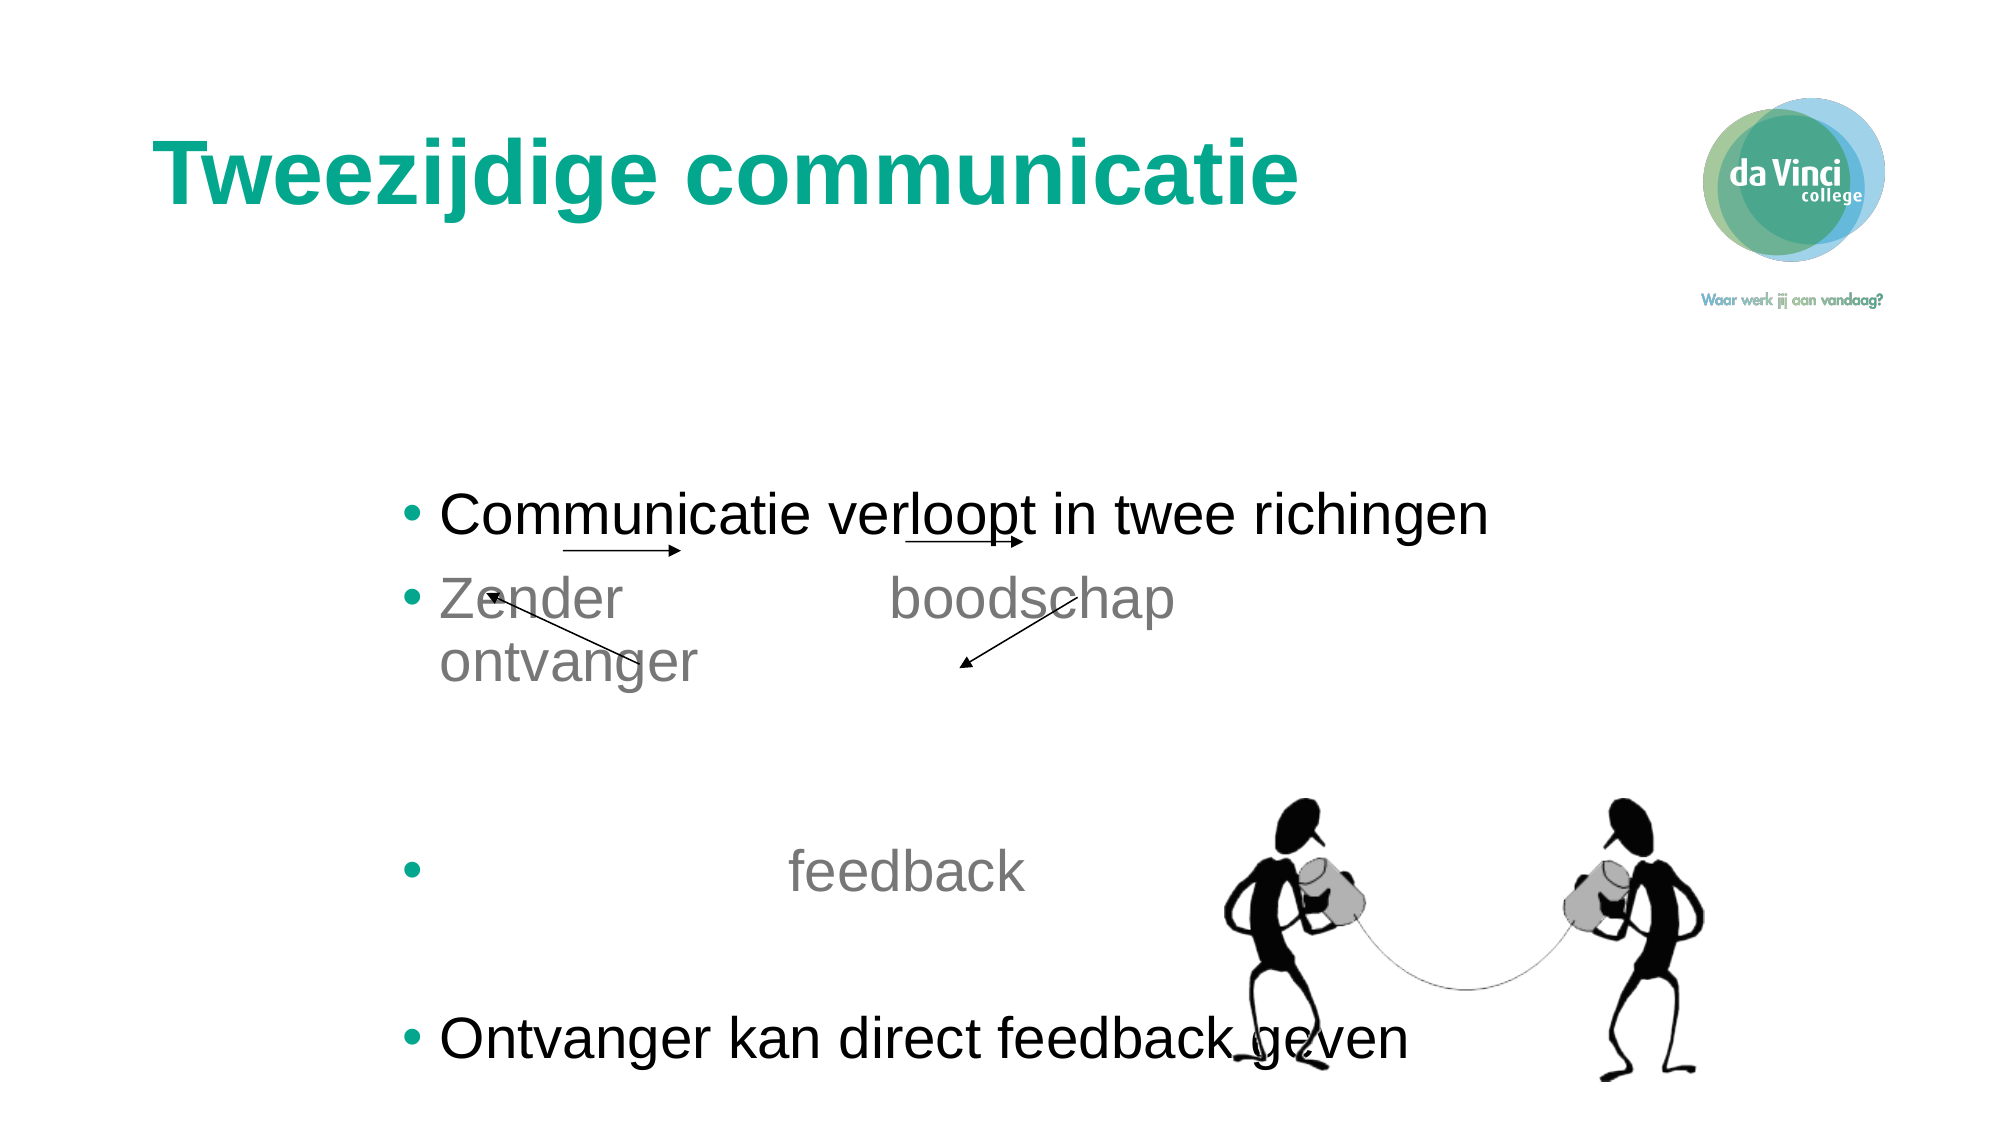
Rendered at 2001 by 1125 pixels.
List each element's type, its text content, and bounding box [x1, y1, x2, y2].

text_box [905, 535, 1024, 548]
text_box [562, 544, 681, 557]
list Communicatie verloopt in twee richingen Zender boodschap ontvanger feedback Ontvanger kan direct feedback geven Vb. Gesprek tussen 2 mensen [387, 302, 1650, 1083]
picture [1224, 798, 1705, 1082]
title Tweezijdige communicatie [137, 118, 1863, 237]
picture [1701, 98, 1885, 309]
text_box [486, 592, 640, 665]
text_box [959, 597, 1078, 669]
